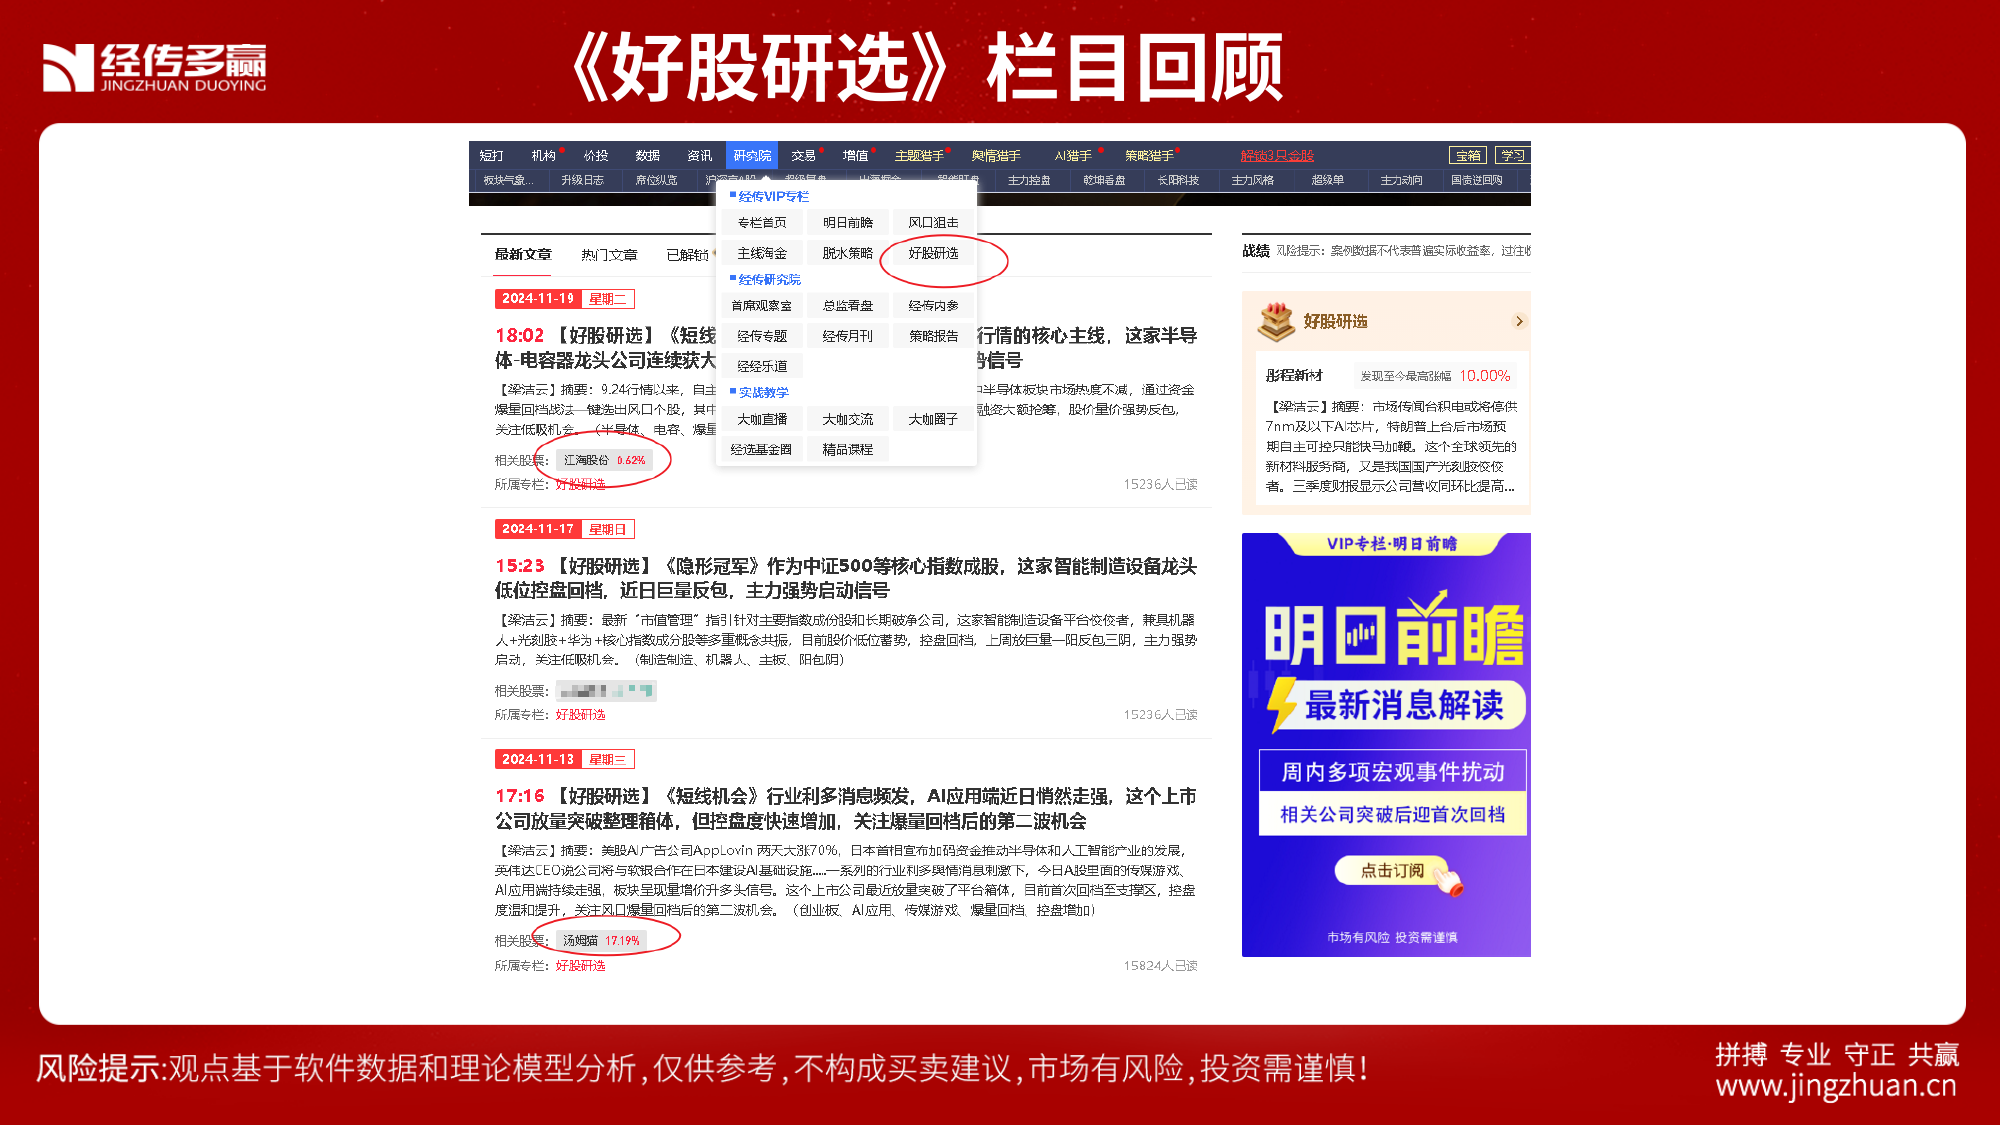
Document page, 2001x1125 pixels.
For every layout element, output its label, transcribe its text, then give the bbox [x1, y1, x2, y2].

text_box 《好股研选》栏目回顾 [145, 13, 1713, 118]
picture [0, 0, 2000, 1125]
